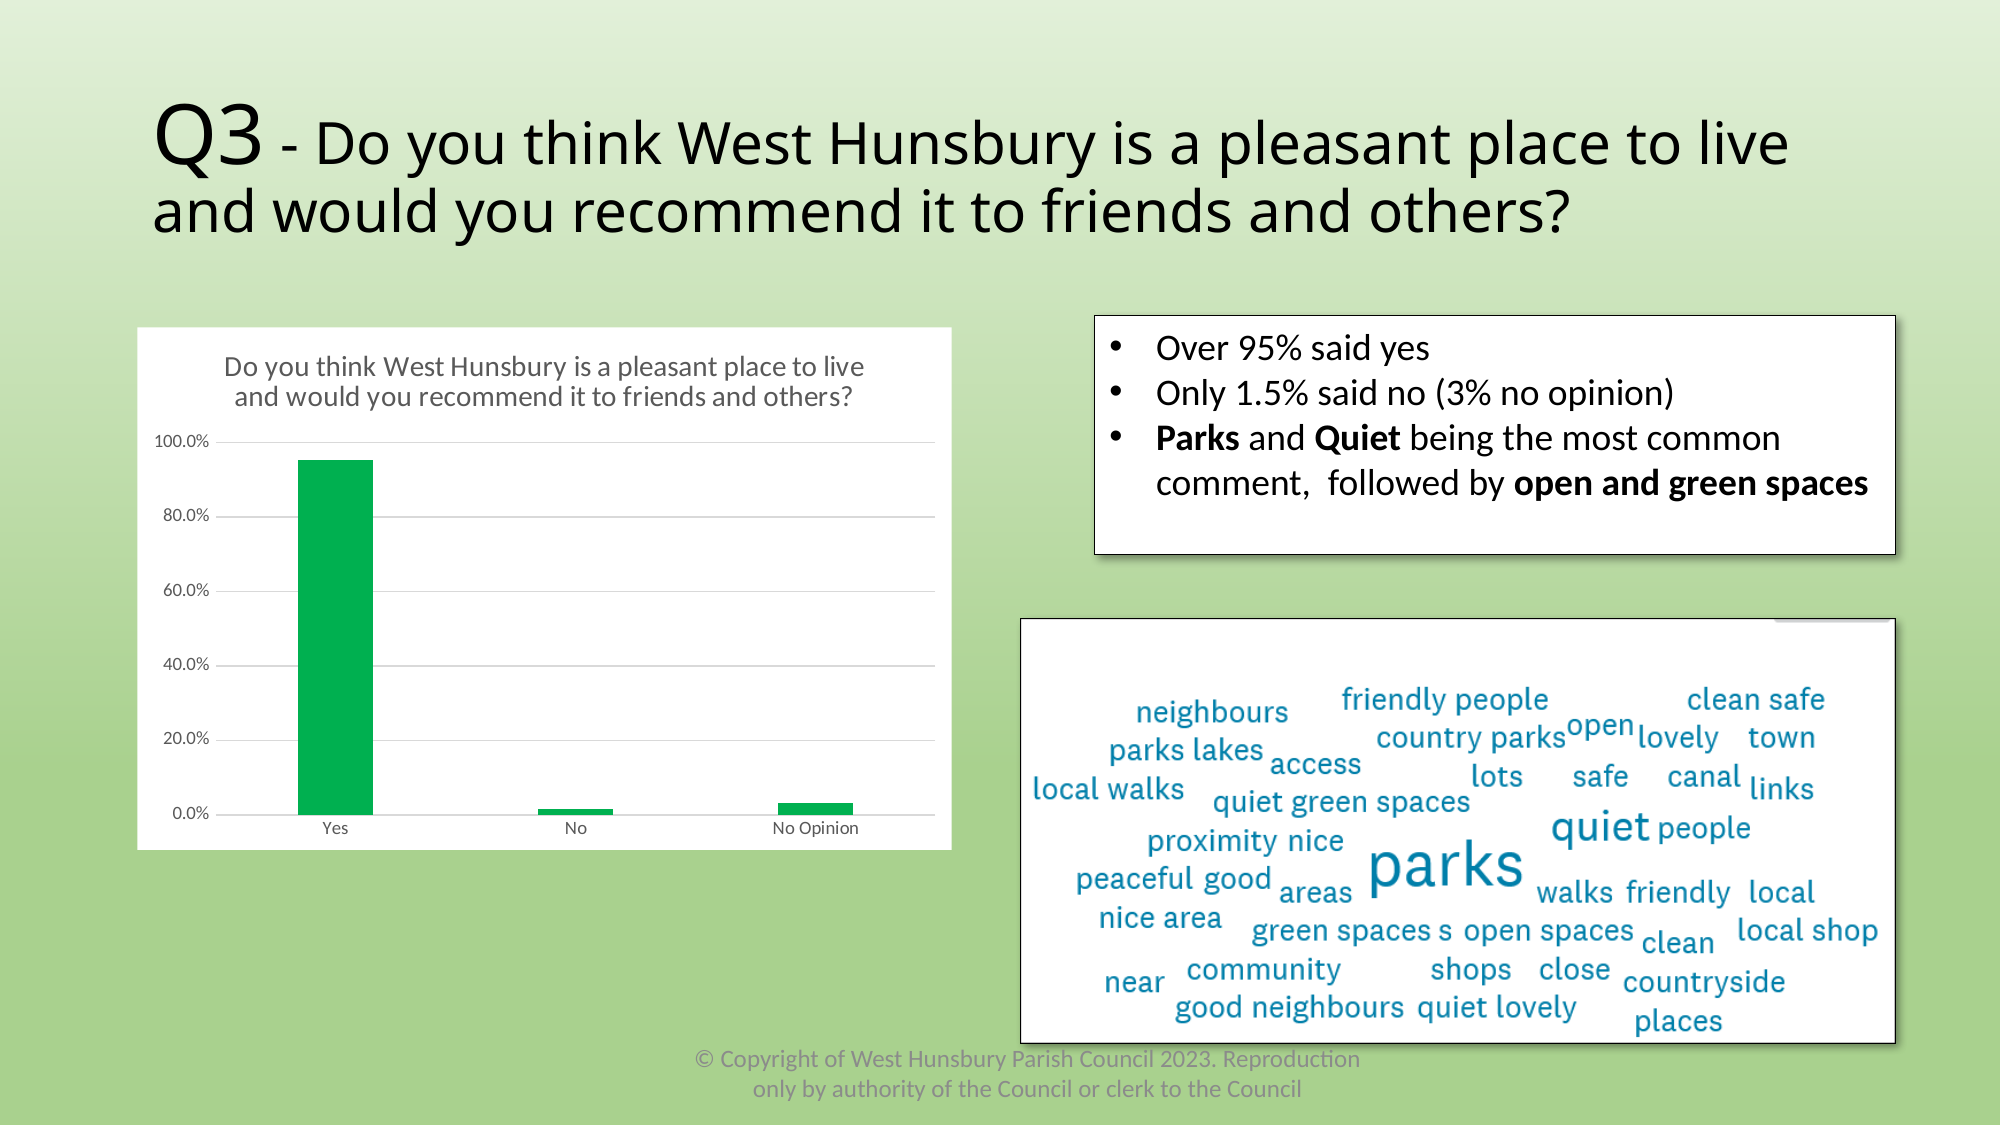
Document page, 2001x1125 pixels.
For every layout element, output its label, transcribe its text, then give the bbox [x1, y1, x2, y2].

title Q3 - Do you think West Hunsbury is a pleasant place to live and would you recommend it to friends and others? [137, 59, 1863, 278]
footer © Copyright of West Hunsbury Parish Council 2023. Reproduction only by authority of the Council or clerk to the Council [662, 1042, 1394, 1103]
chart [137, 327, 952, 850]
text_box Over 95% said yes Only 1.5% said no (3% no opinion) Parks and Quiet being the most common comment, followed by open and green spaces [1094, 315, 1896, 555]
picture [1020, 618, 1896, 1044]
